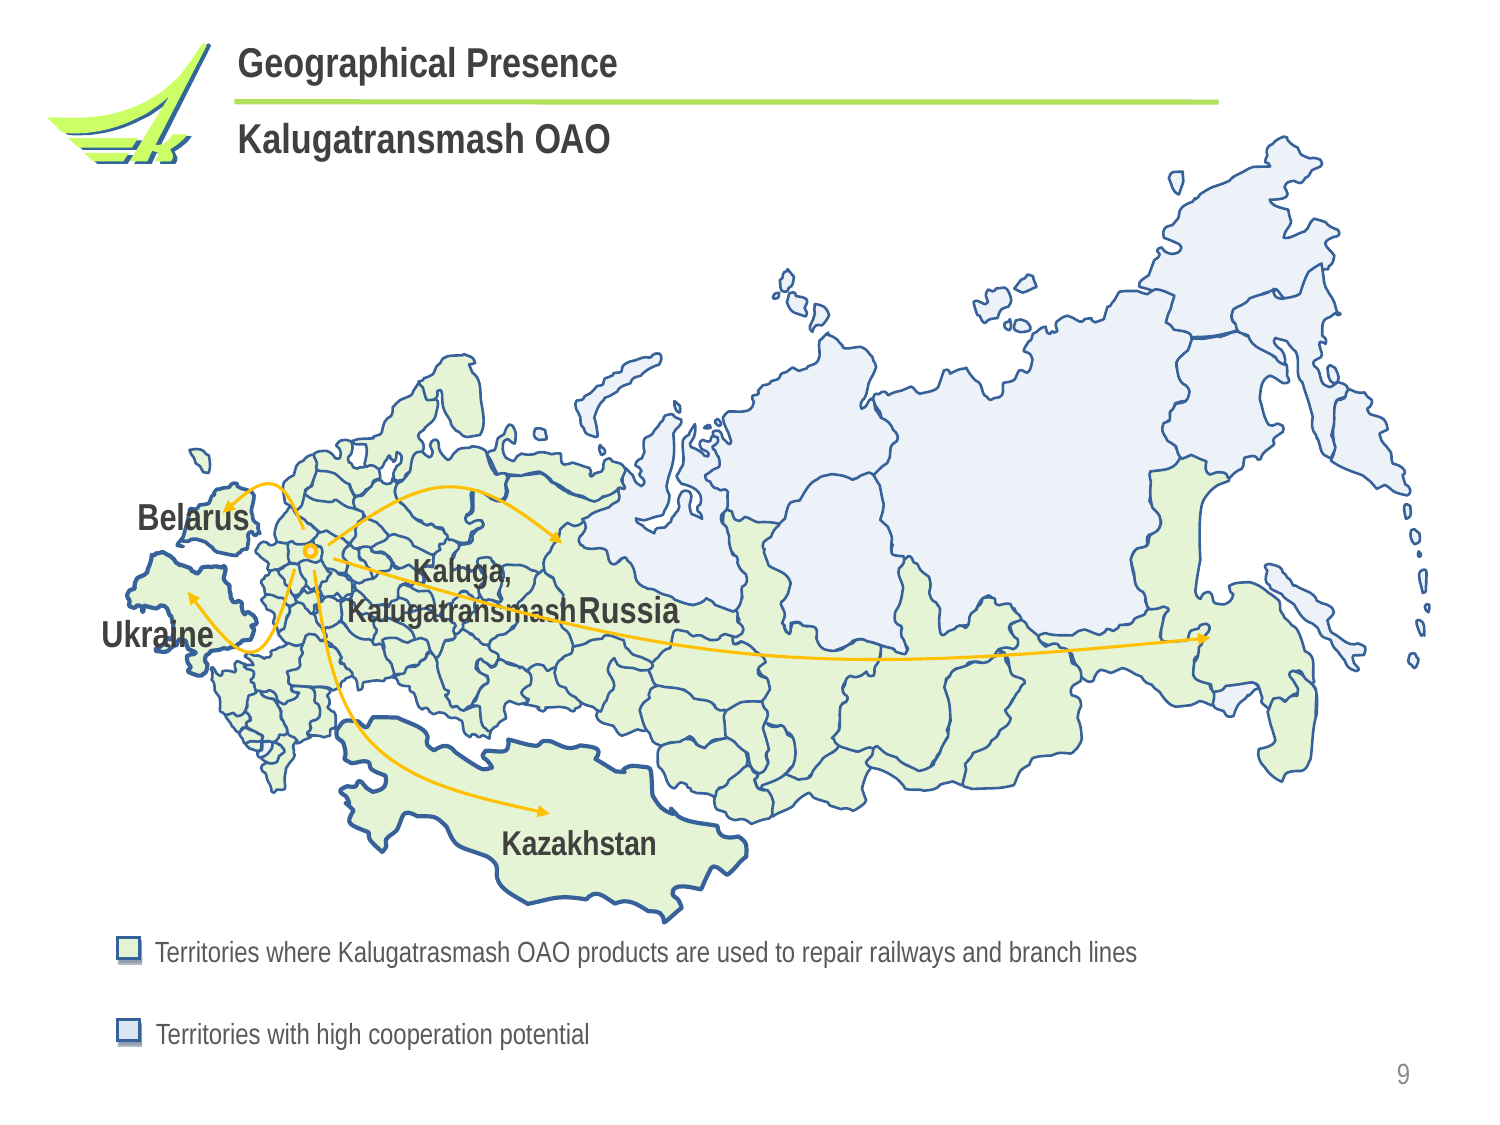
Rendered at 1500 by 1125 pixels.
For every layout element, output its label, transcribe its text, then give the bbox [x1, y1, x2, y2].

slide_number 9 [1074, 1042, 1425, 1103]
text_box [46, 31, 1325, 165]
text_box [116, 925, 1324, 1085]
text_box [70, 134, 1430, 903]
